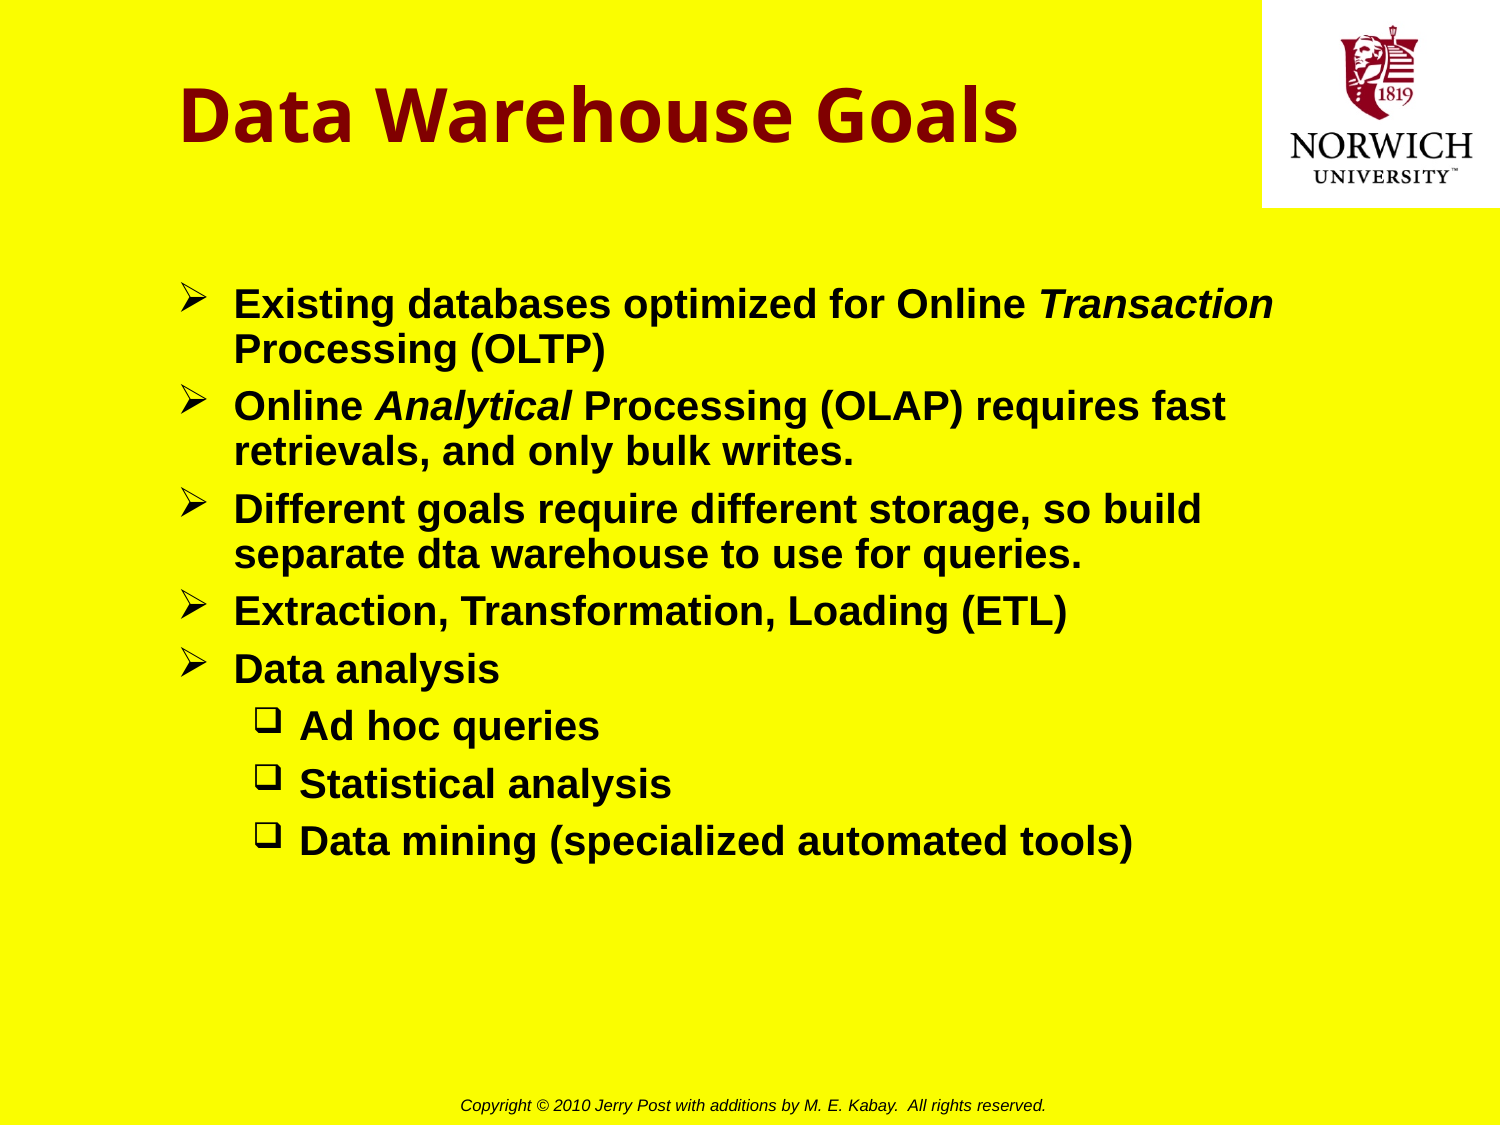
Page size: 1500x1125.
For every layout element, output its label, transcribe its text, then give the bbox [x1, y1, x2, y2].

list Existing databases optimized for Online Transaction Processing (OLTP) Online Analytical Processing (OLAP) requires fast retrievals, and only bulk writes. Different goals require different storage, so build separate dta warehouse to use for queries. Extraction, Transformation, Loading (ETL) Data analysis Ad hoc queries Statistical analysis Data mining (specialized automated tools) [161, 274, 1316, 1039]
picture [1262, 0, 1500, 208]
title Data Warehouse Goals [161, 24, 1339, 213]
